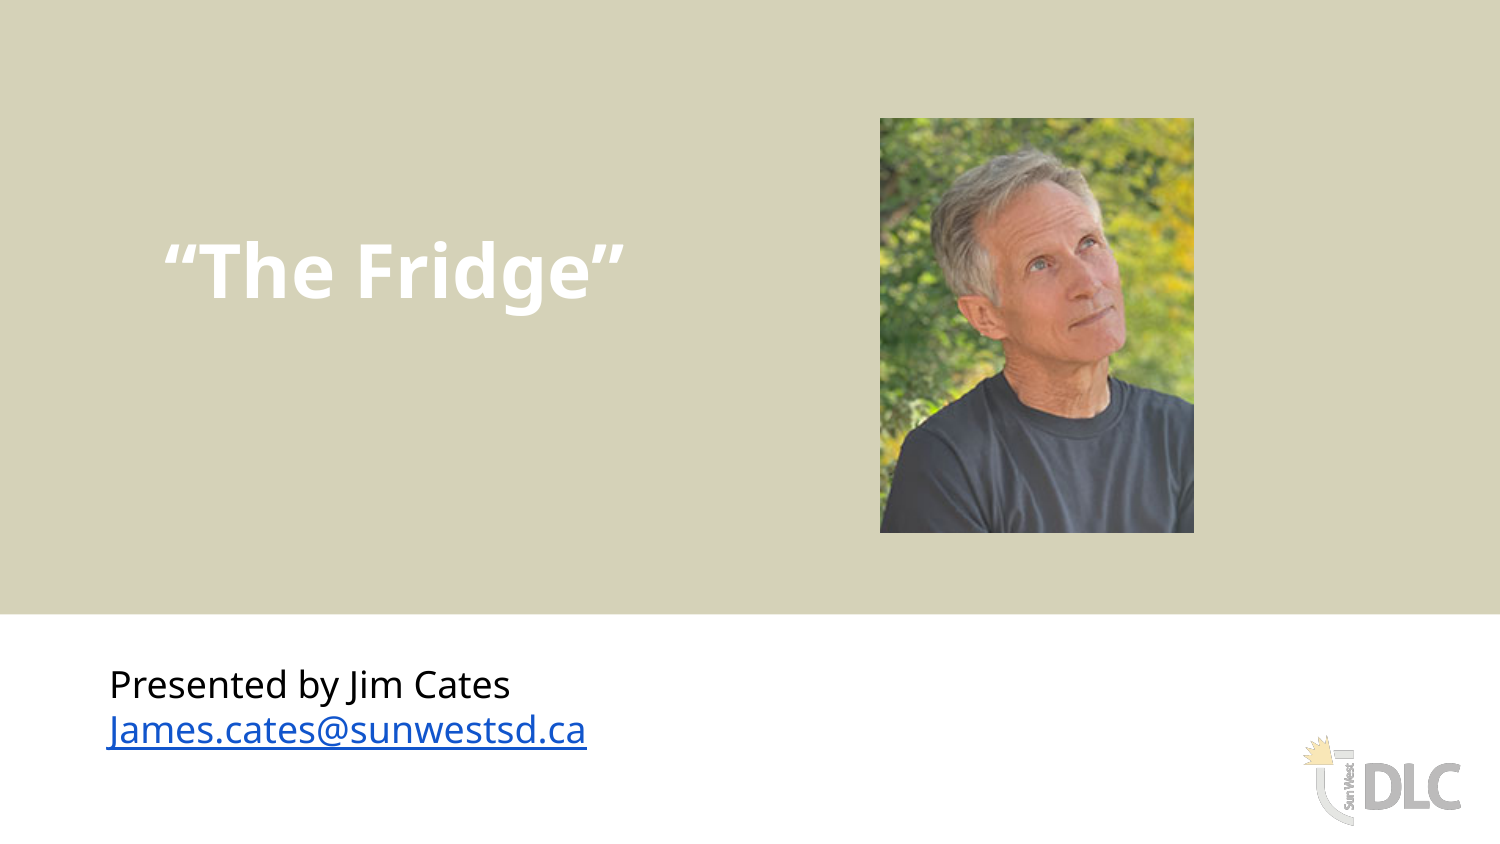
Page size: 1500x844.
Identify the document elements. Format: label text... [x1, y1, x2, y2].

picture [880, 118, 1194, 533]
title “The Fridge” [78, 208, 712, 400]
picture [1303, 735, 1461, 826]
subtitle Presented by Jim Cates James.cates@sunwestsd.ca [94, 646, 1347, 776]
